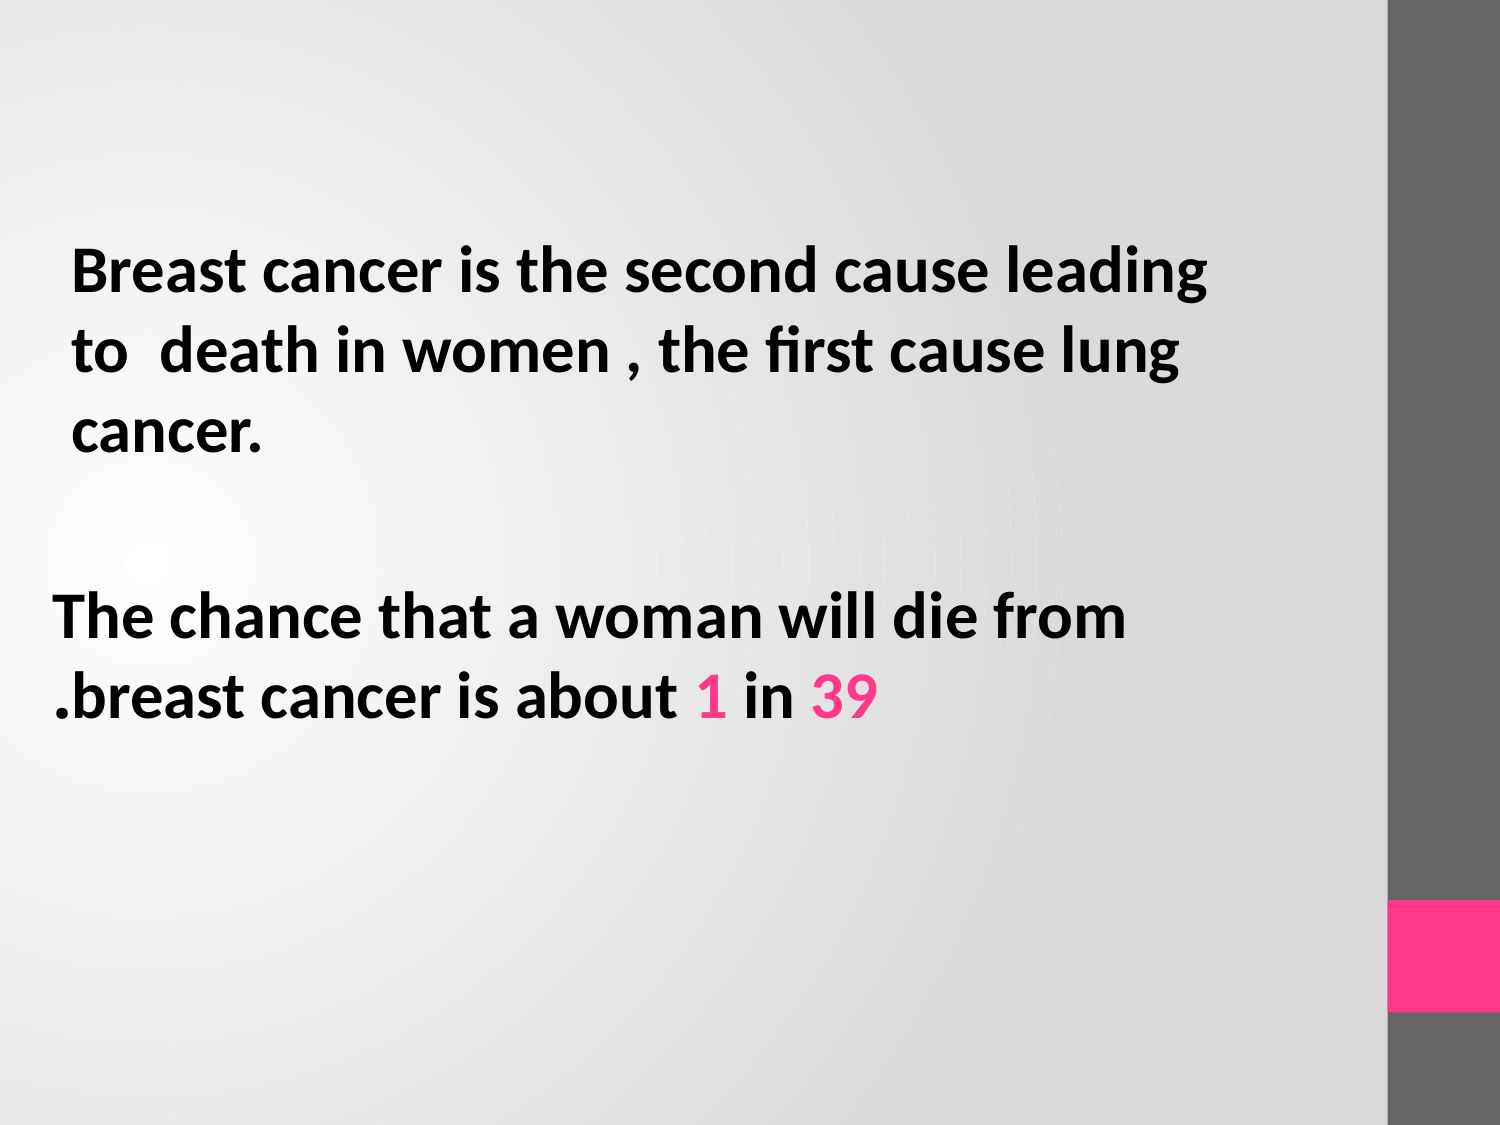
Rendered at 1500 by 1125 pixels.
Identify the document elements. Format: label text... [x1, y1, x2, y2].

list Breast cancer is the second cause leading to death in women , the first cause lung cancer. The chance that a woman will die from breast cancer is about 1 in 39. [37, 149, 1288, 938]
